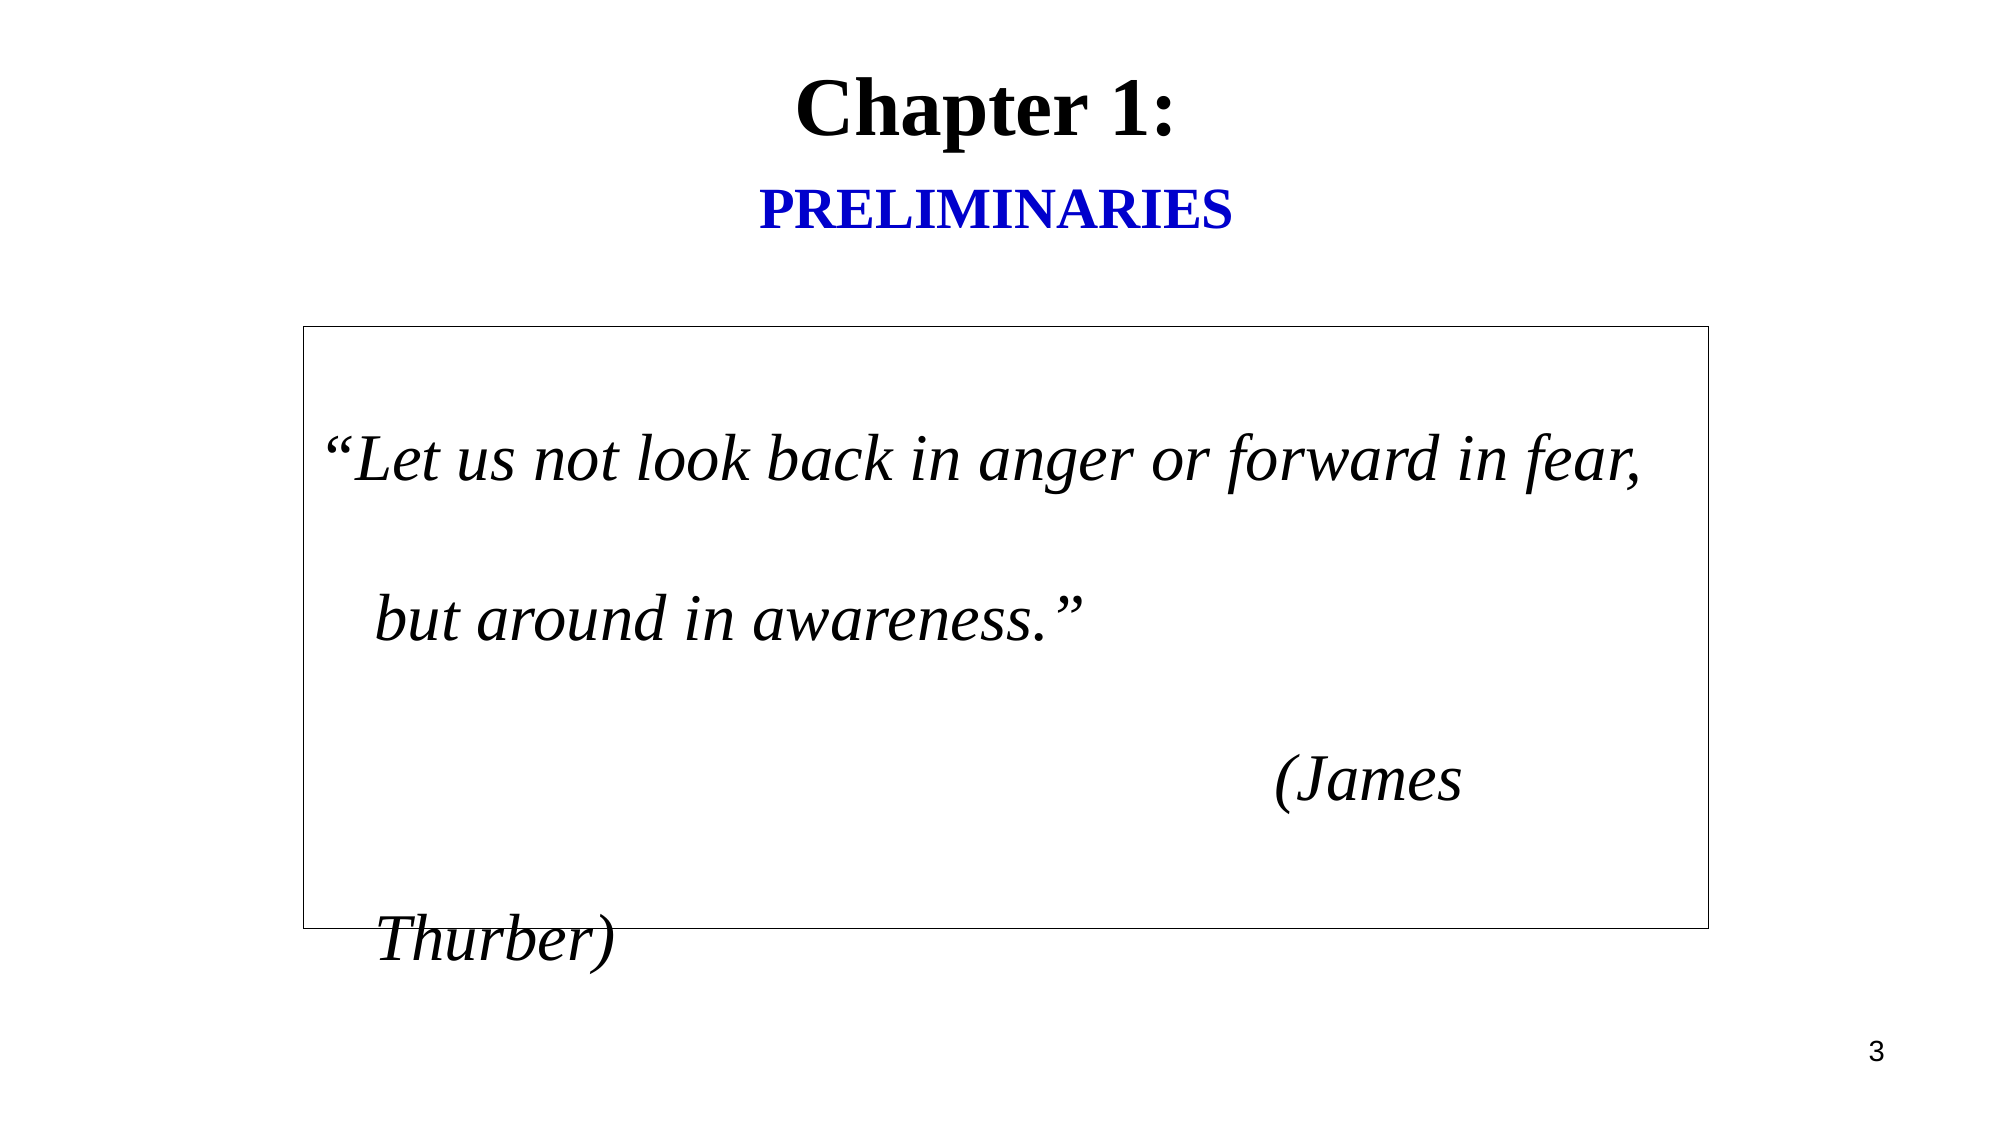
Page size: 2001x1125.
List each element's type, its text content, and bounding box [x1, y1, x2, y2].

slide_number 3 [1433, 1024, 1901, 1103]
text_box Chapter 1: [645, 42, 1349, 161]
title PRELIMINARIES [410, 160, 1584, 326]
list “Let us not look back in anger or forward in fear, but around in awareness.” (James Thurber) [303, 326, 1709, 929]
